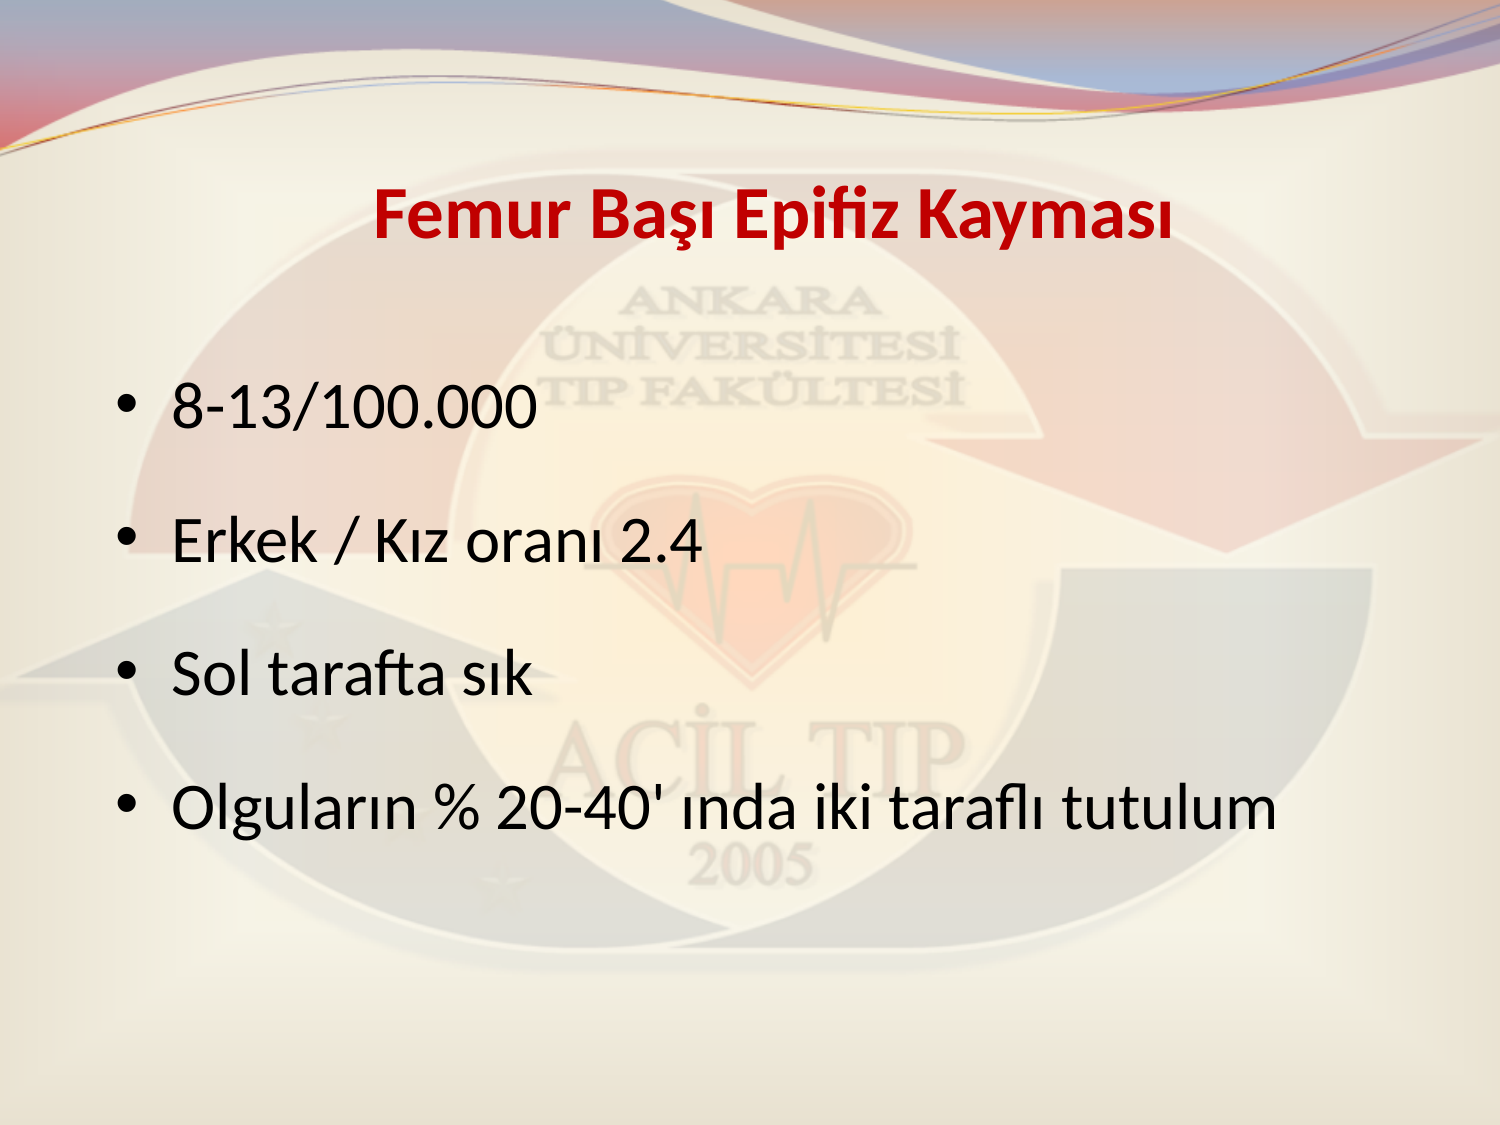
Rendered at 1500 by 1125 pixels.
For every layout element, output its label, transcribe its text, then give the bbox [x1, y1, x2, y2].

picture [0, 0, 1500, 1125]
title Femur Başı Epifiz Kayması [149, 113, 1400, 303]
list 8-13/100.000 Erkek / Kız oranı 2.4 Sol tarafta sık Olguların % 20-40' ında iki taraflı tutulum [100, 314, 1425, 1047]
